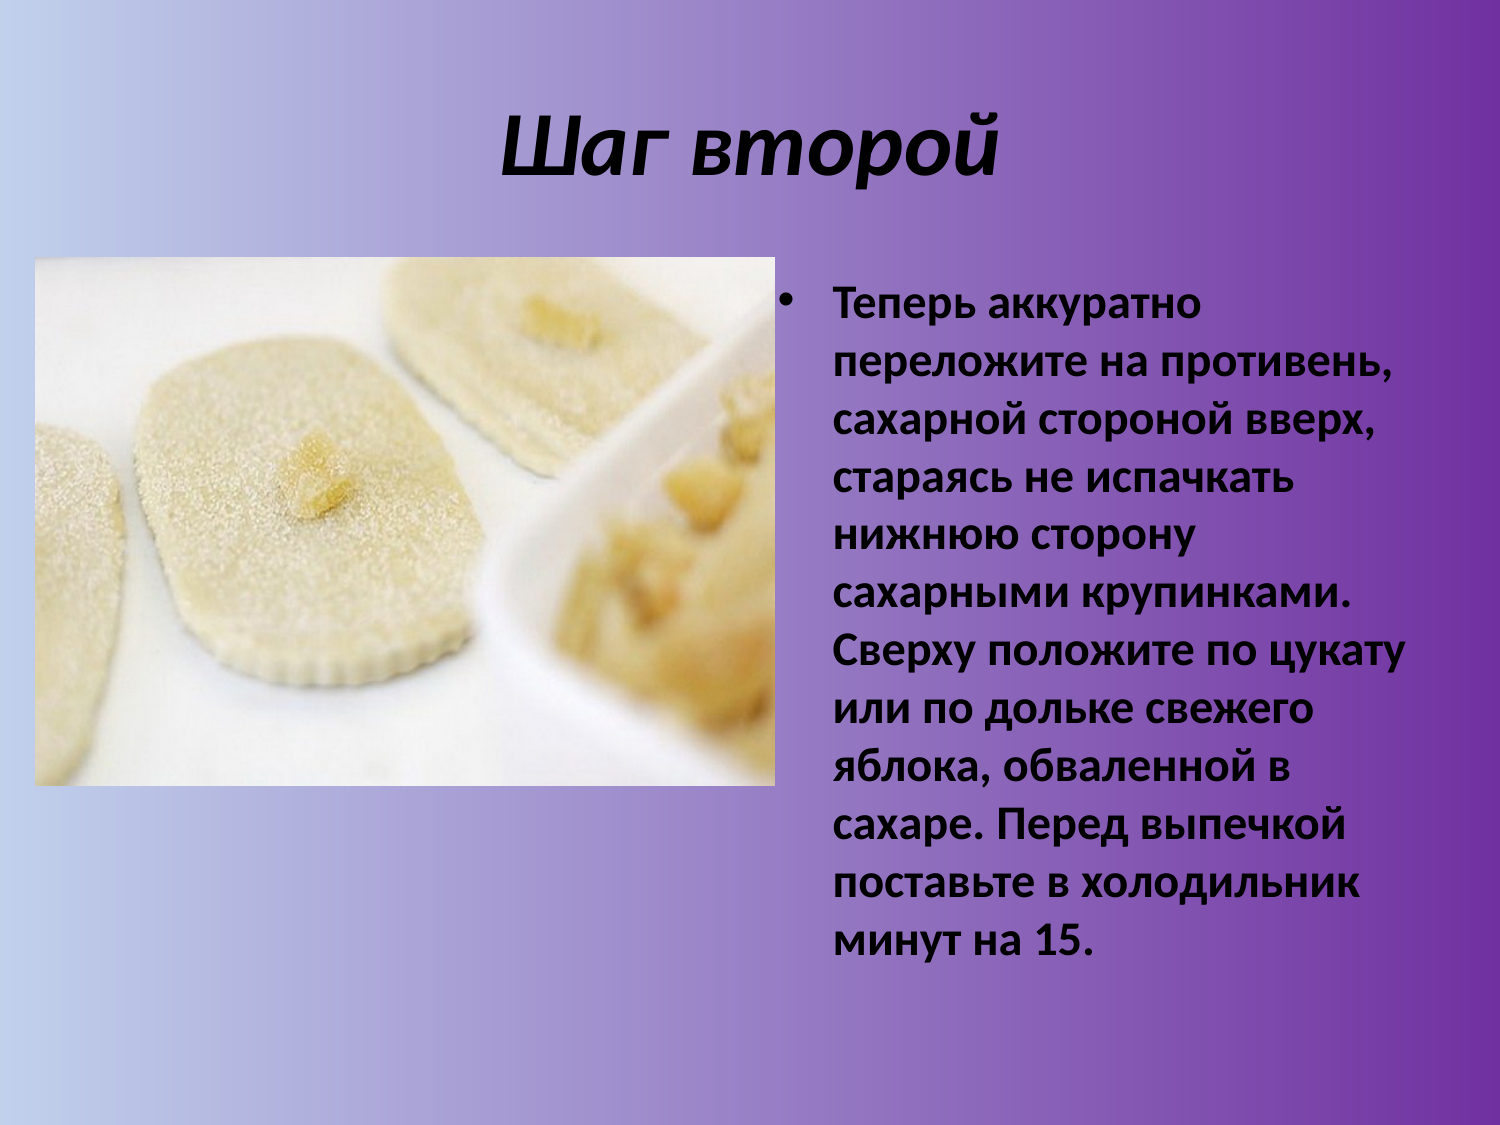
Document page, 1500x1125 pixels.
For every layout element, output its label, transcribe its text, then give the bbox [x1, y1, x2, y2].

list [34, 257, 775, 786]
title Шаг второй [75, 45, 1425, 233]
list Теперь аккуратно переложите на противень, сахарной стороной вверх, стараясь не испачкать нижнюю сторону сахарными крупинками. Сверху положите по цукату или по дольке свежего яблока, обваленной в сахаре. Перед выпечкой поставьте в холодильник минут на 15. [762, 262, 1425, 1005]
